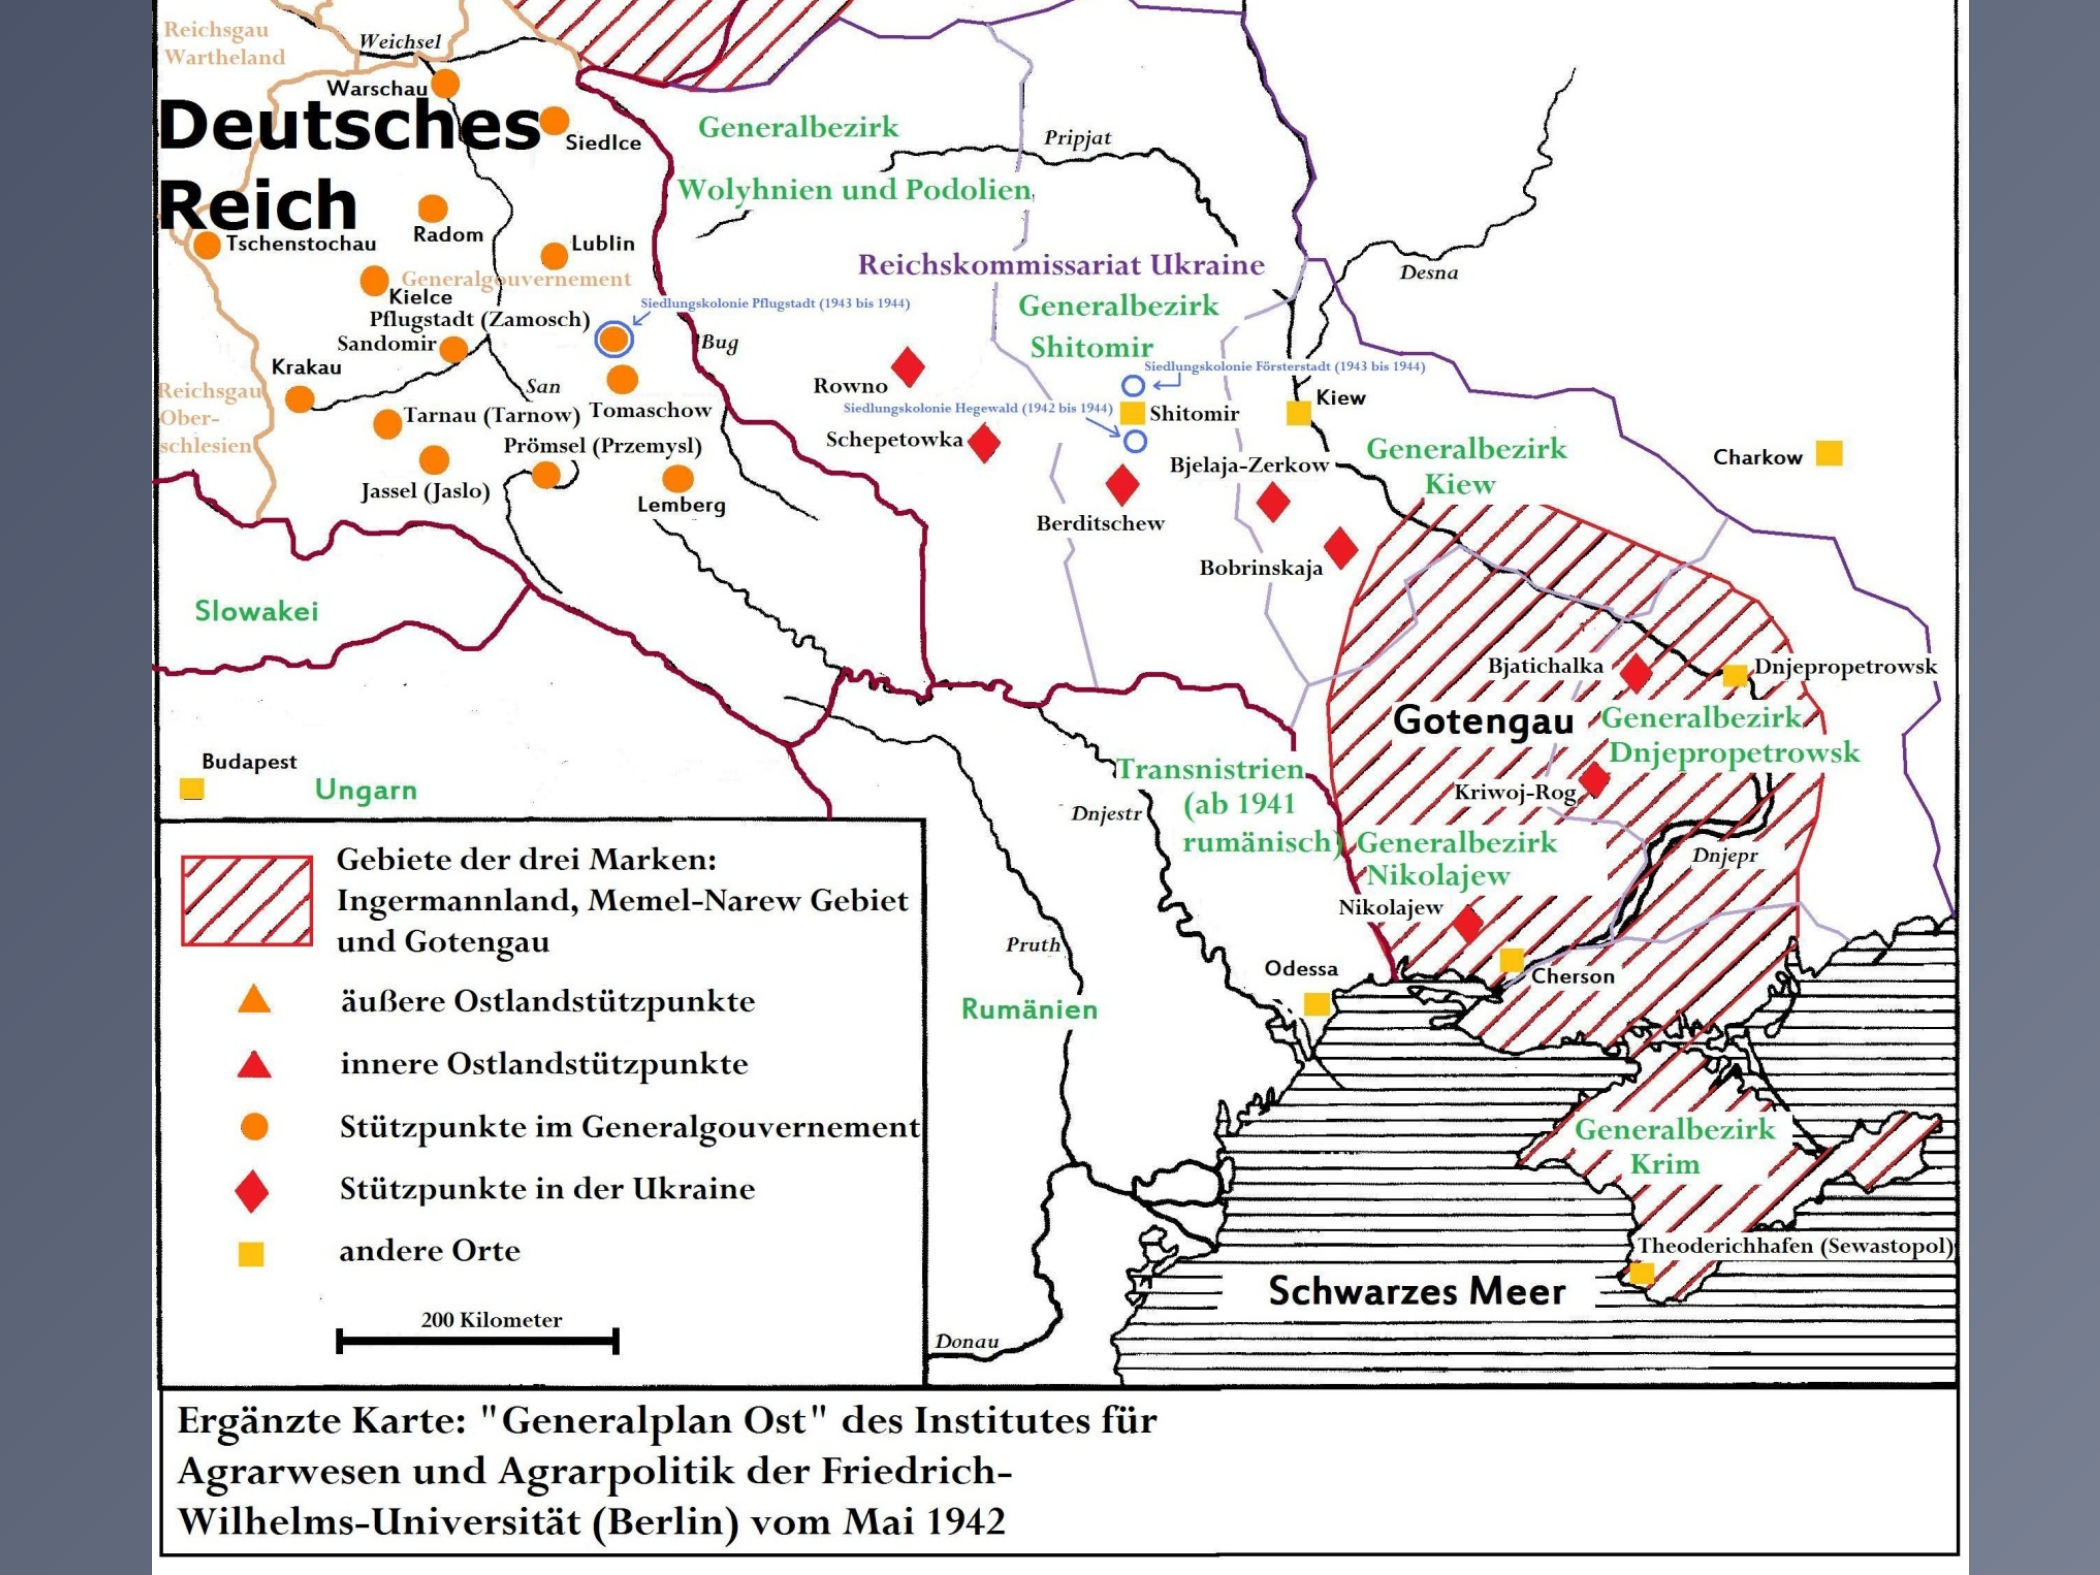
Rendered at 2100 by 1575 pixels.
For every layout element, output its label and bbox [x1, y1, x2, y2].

list [151, 0, 1969, 1575]
